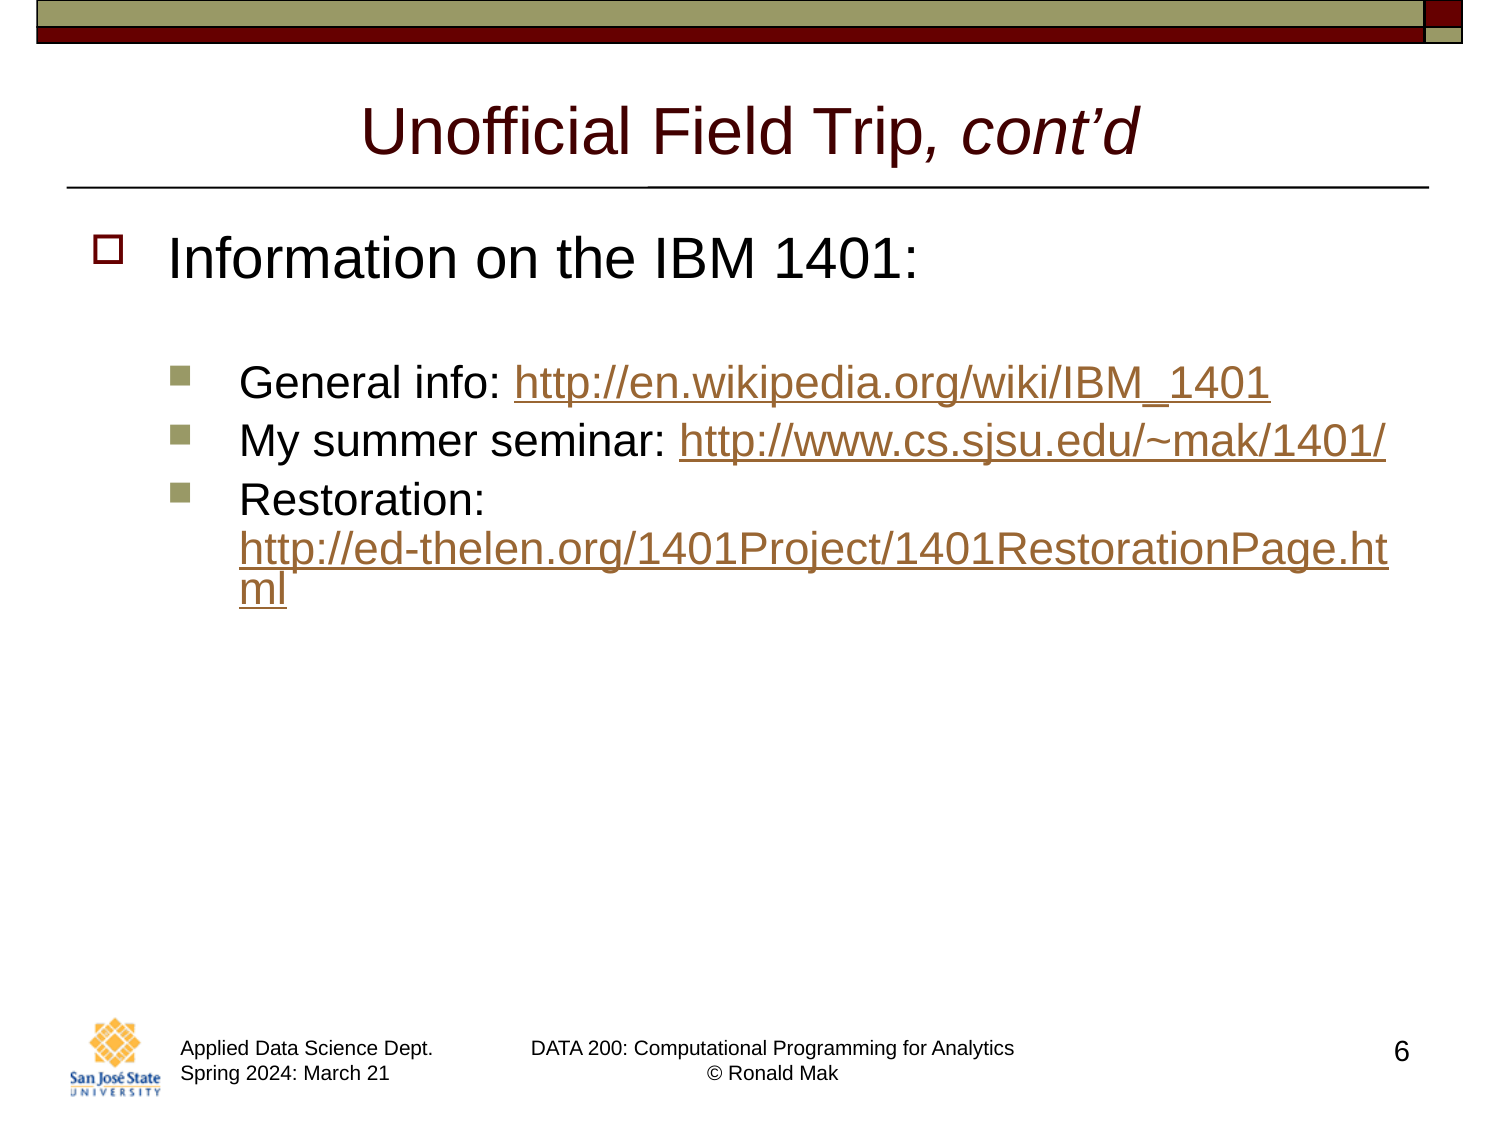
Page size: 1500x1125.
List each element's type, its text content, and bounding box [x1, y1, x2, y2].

title Unofficial Field Trip, cont’d [75, 67, 1425, 175]
picture [60, 1012, 166, 1112]
list Information on the IBM 1401: General info: http://en.wikipedia.org/wiki/IBM_1401 My summer seminar: http://www.cs.sjsu.edu/~mak/1401/ Restoration: http://ed-thelen.org/1401Project/1401RestorationPage.html [75, 212, 1425, 1006]
slide_number 6 [1112, 1025, 1425, 1100]
